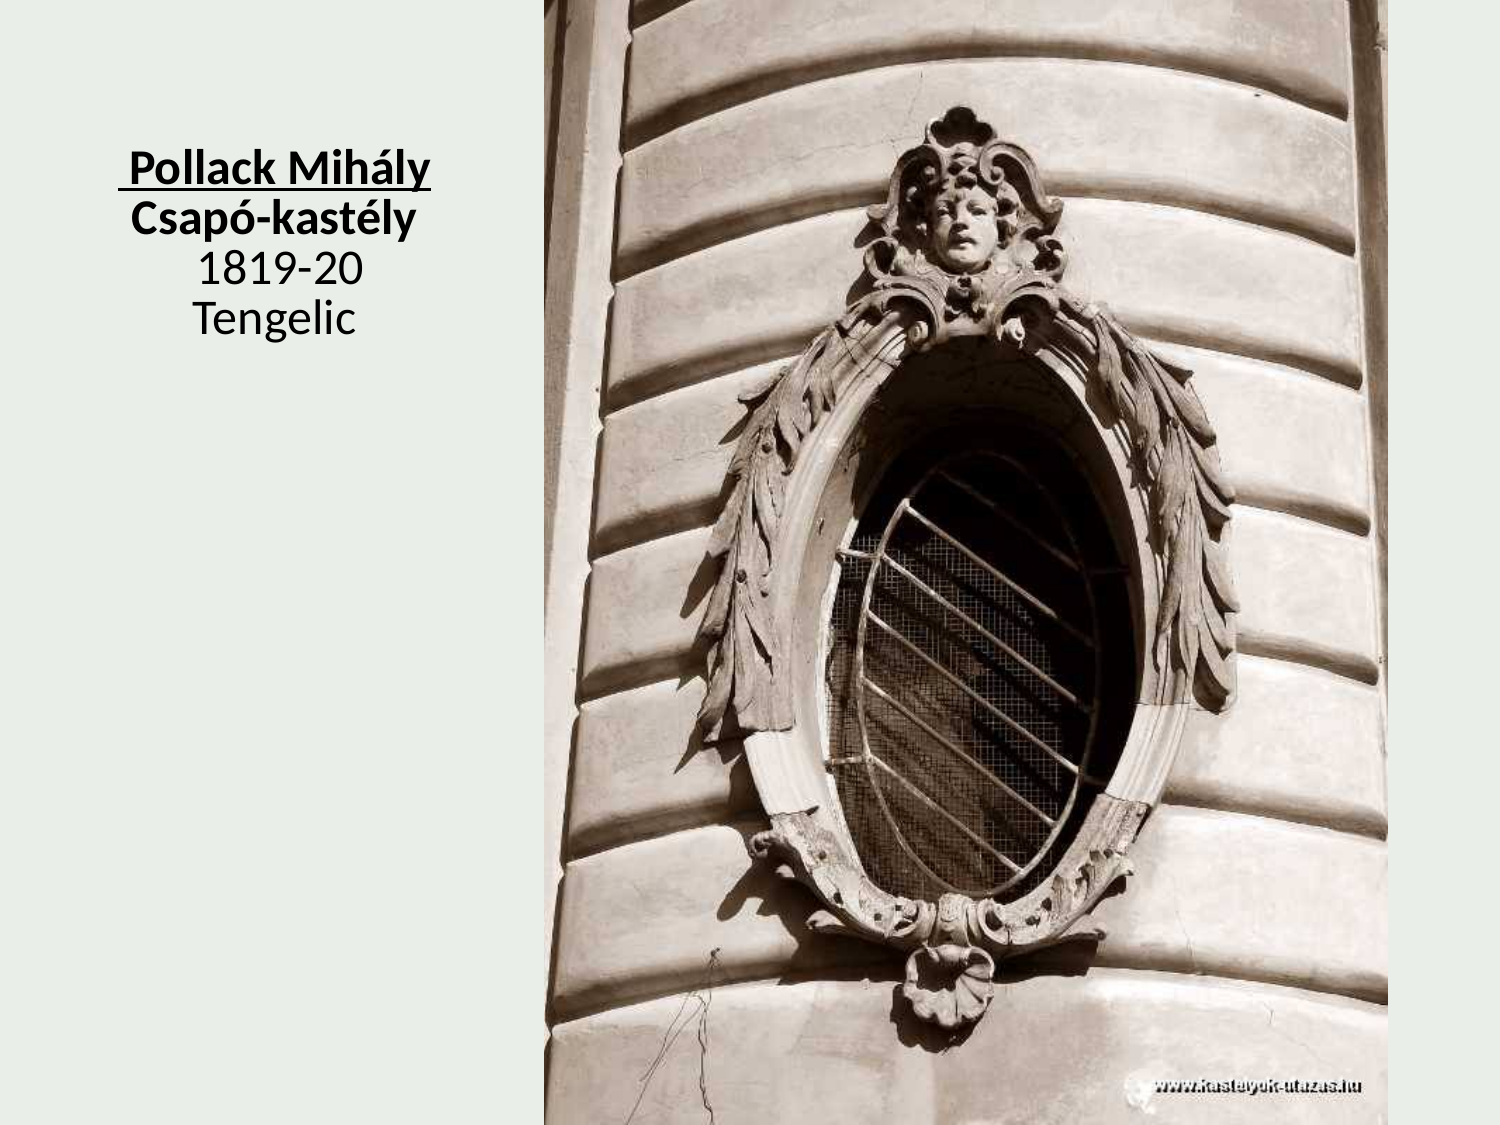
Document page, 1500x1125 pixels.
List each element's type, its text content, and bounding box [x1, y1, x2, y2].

picture [543, 0, 1389, 1125]
text_box Pollack Mihály Csapó-kastély 1819-20 Tengelic [0, 137, 538, 352]
